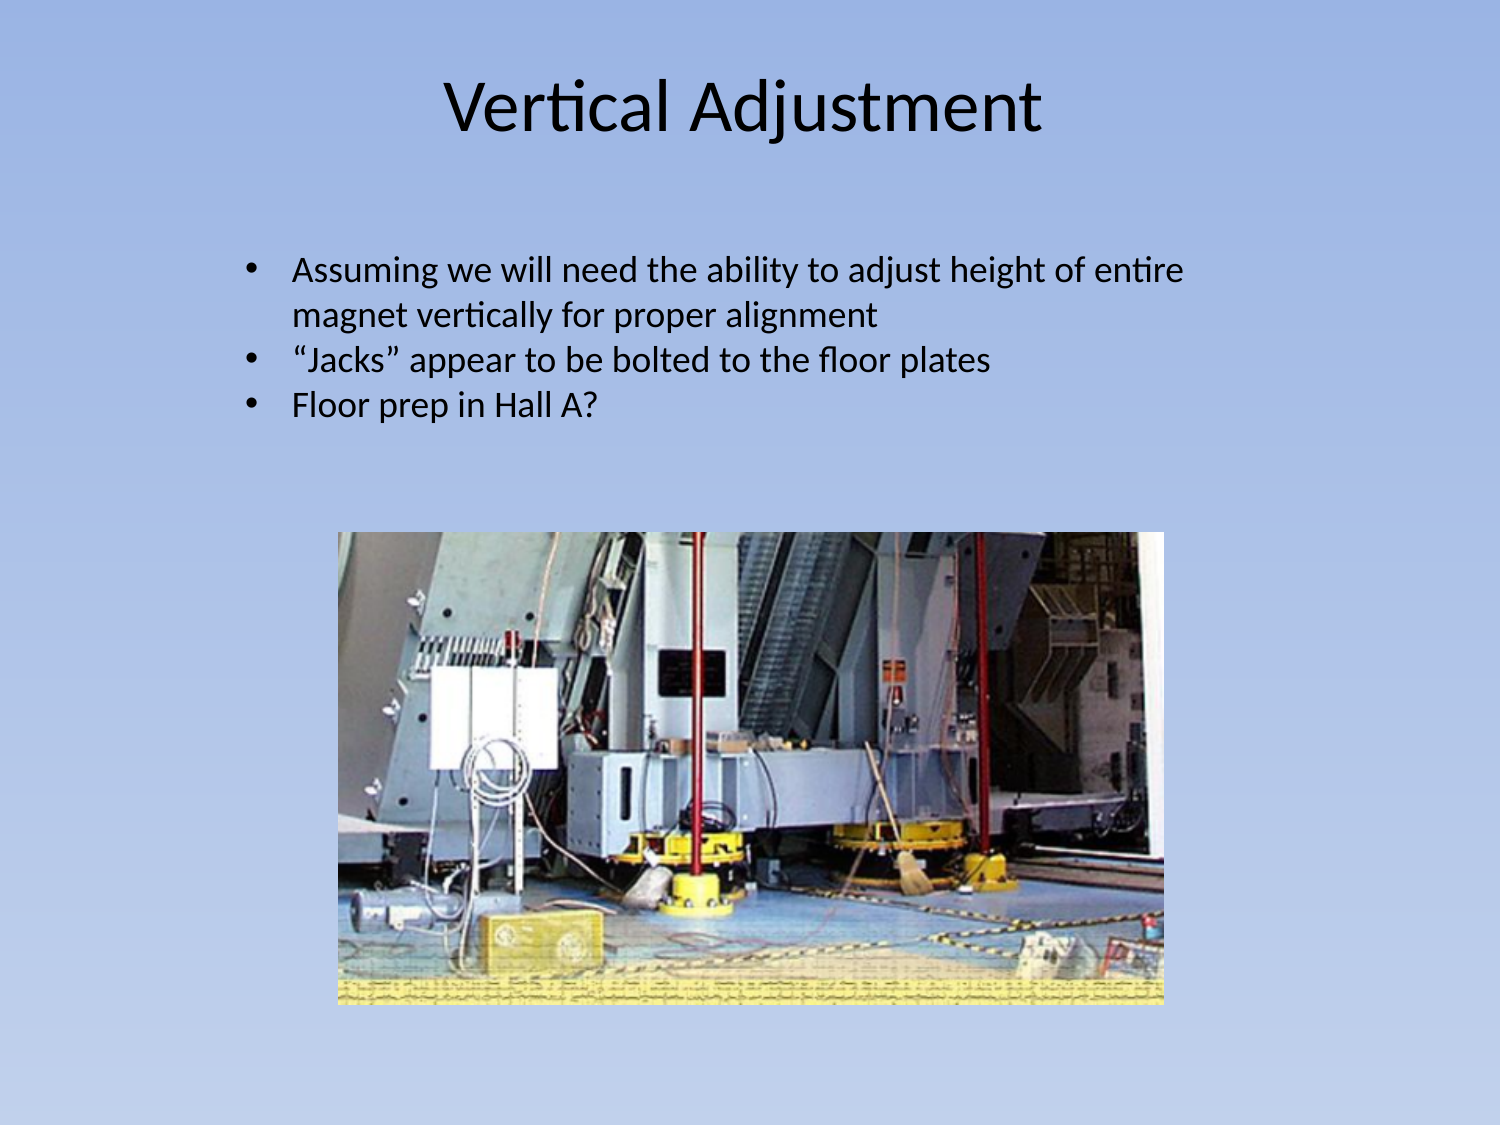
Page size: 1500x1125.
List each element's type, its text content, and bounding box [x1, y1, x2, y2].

picture [338, 532, 1164, 1005]
text_box Vertical Adjustment [389, 48, 1099, 154]
text_box Assuming we will need the ability to adjust height of entire magnet vertically for proper alignment “Jacks” appear to be bolted to the floor plates Floor prep in Hall A? [230, 237, 1282, 433]
